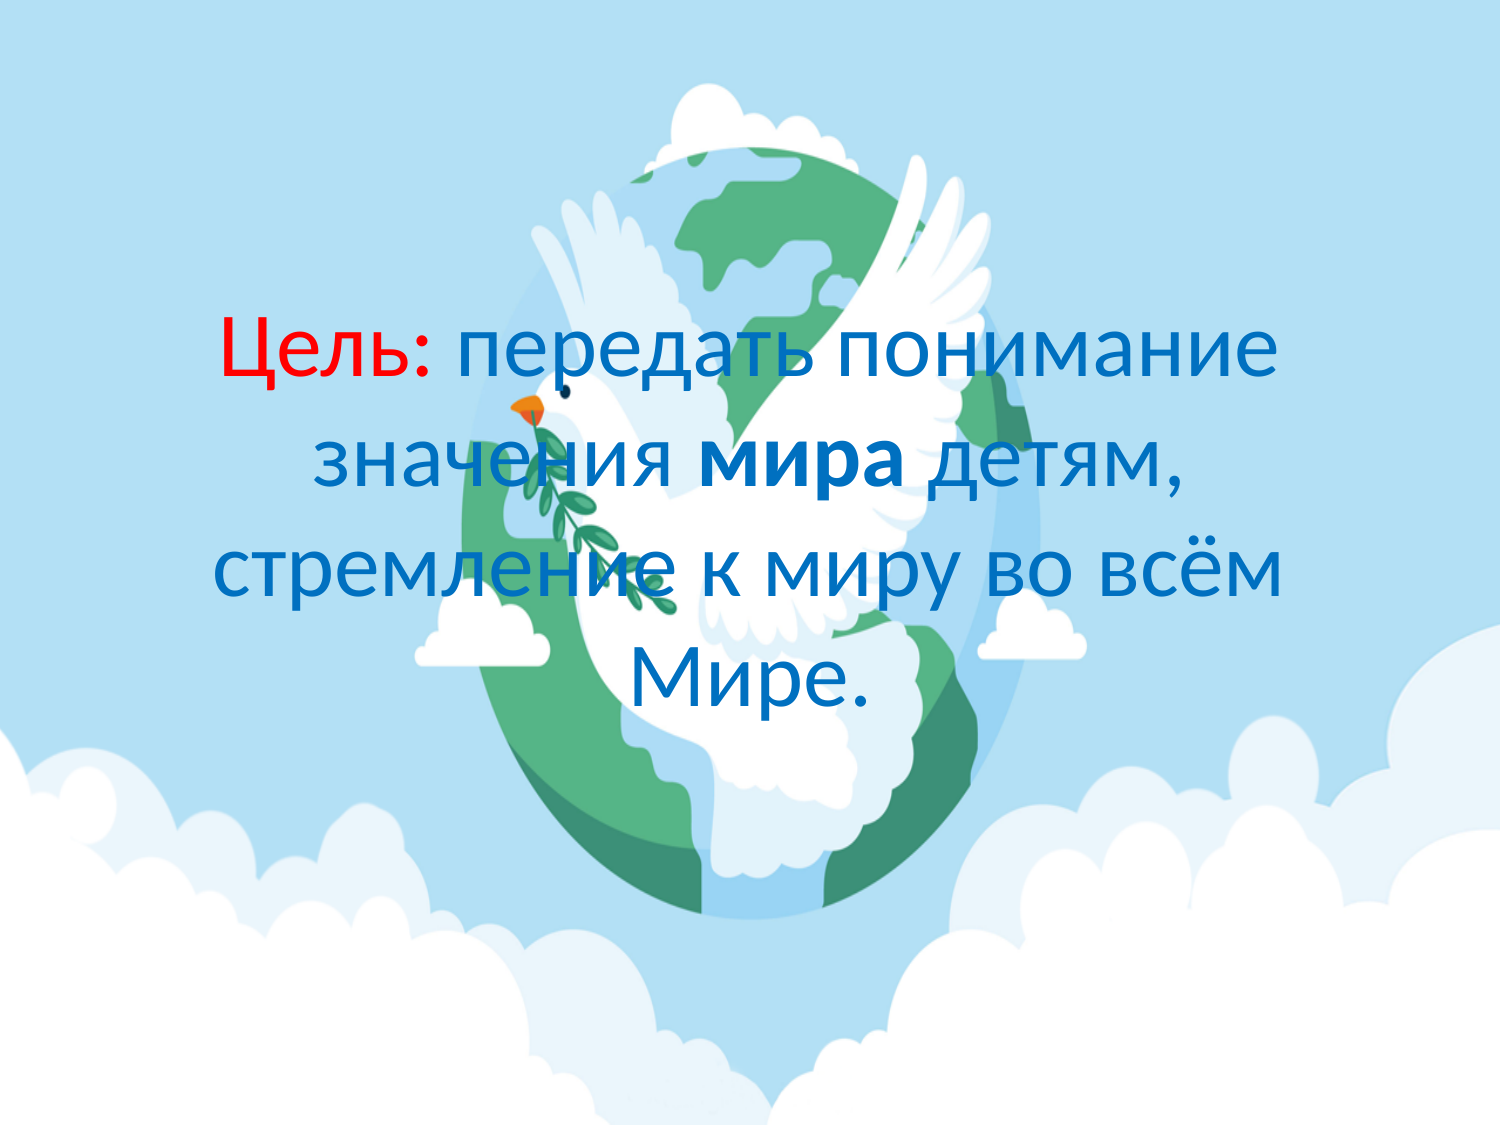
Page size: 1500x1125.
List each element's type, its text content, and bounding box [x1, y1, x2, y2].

picture [0, 0, 1500, 1125]
title Цель: передать понимание значения мира детям, стремление к миру во всём Мире. [75, 45, 1425, 965]
